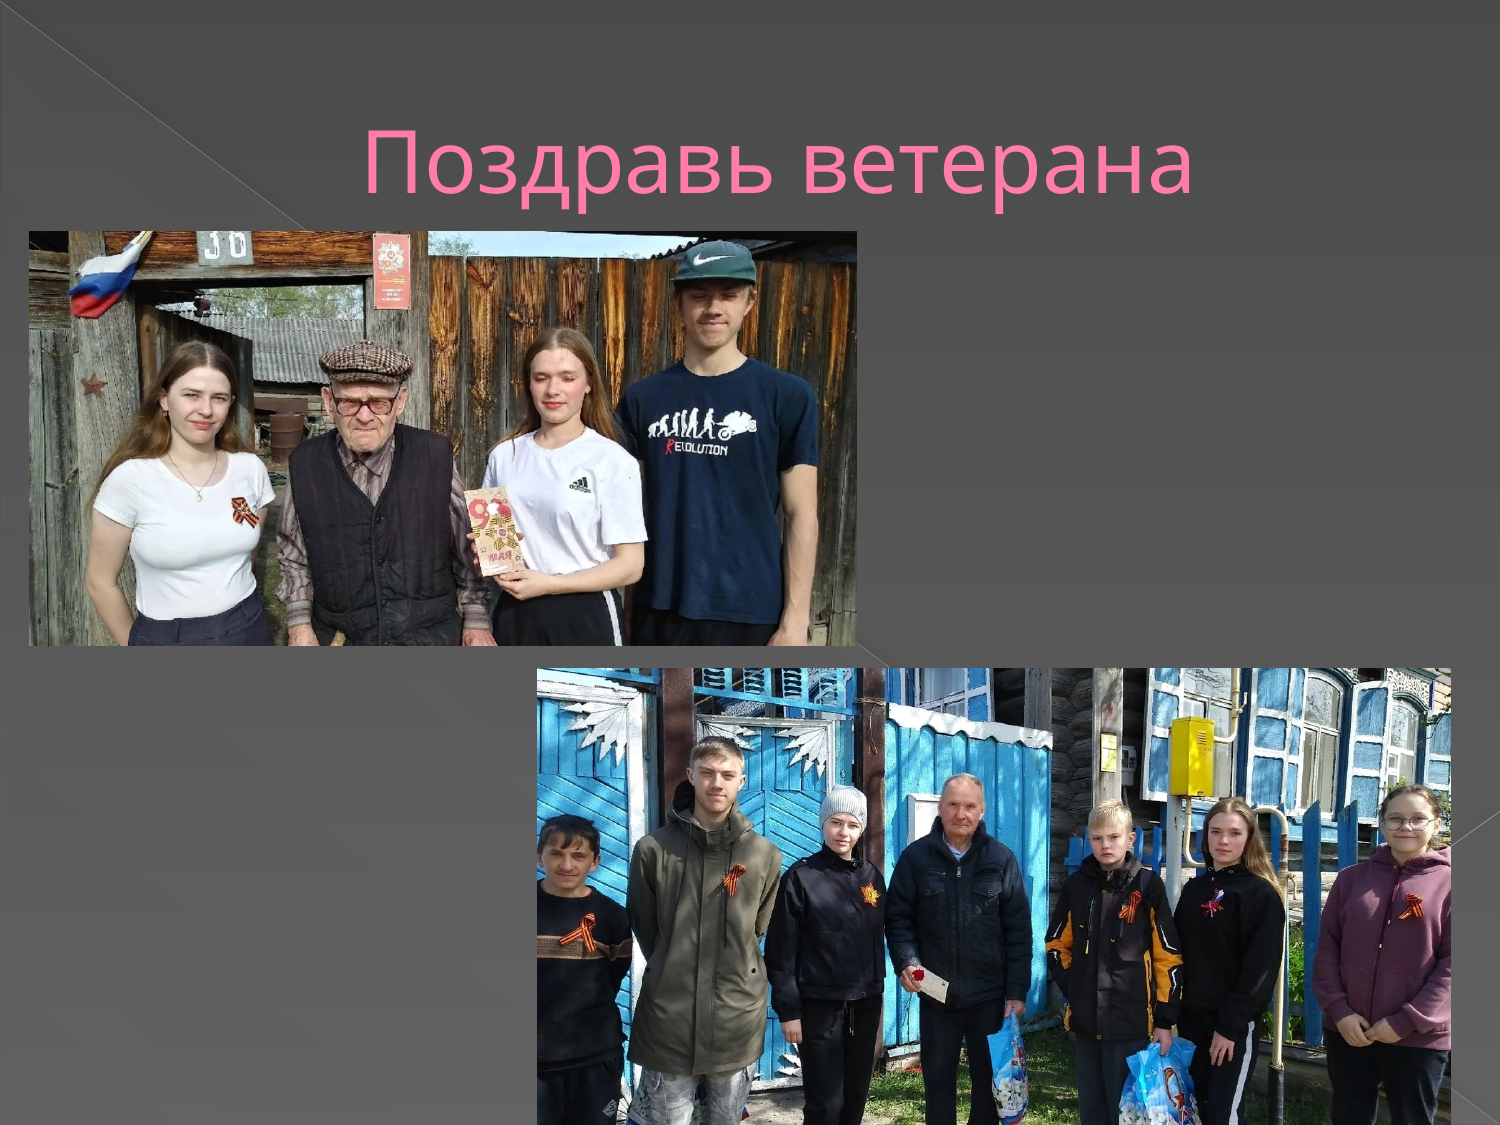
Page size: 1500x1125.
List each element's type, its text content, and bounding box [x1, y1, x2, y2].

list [29, 231, 857, 646]
title Поздравь ветерана [75, 43, 1425, 274]
picture [537, 668, 1451, 1125]
